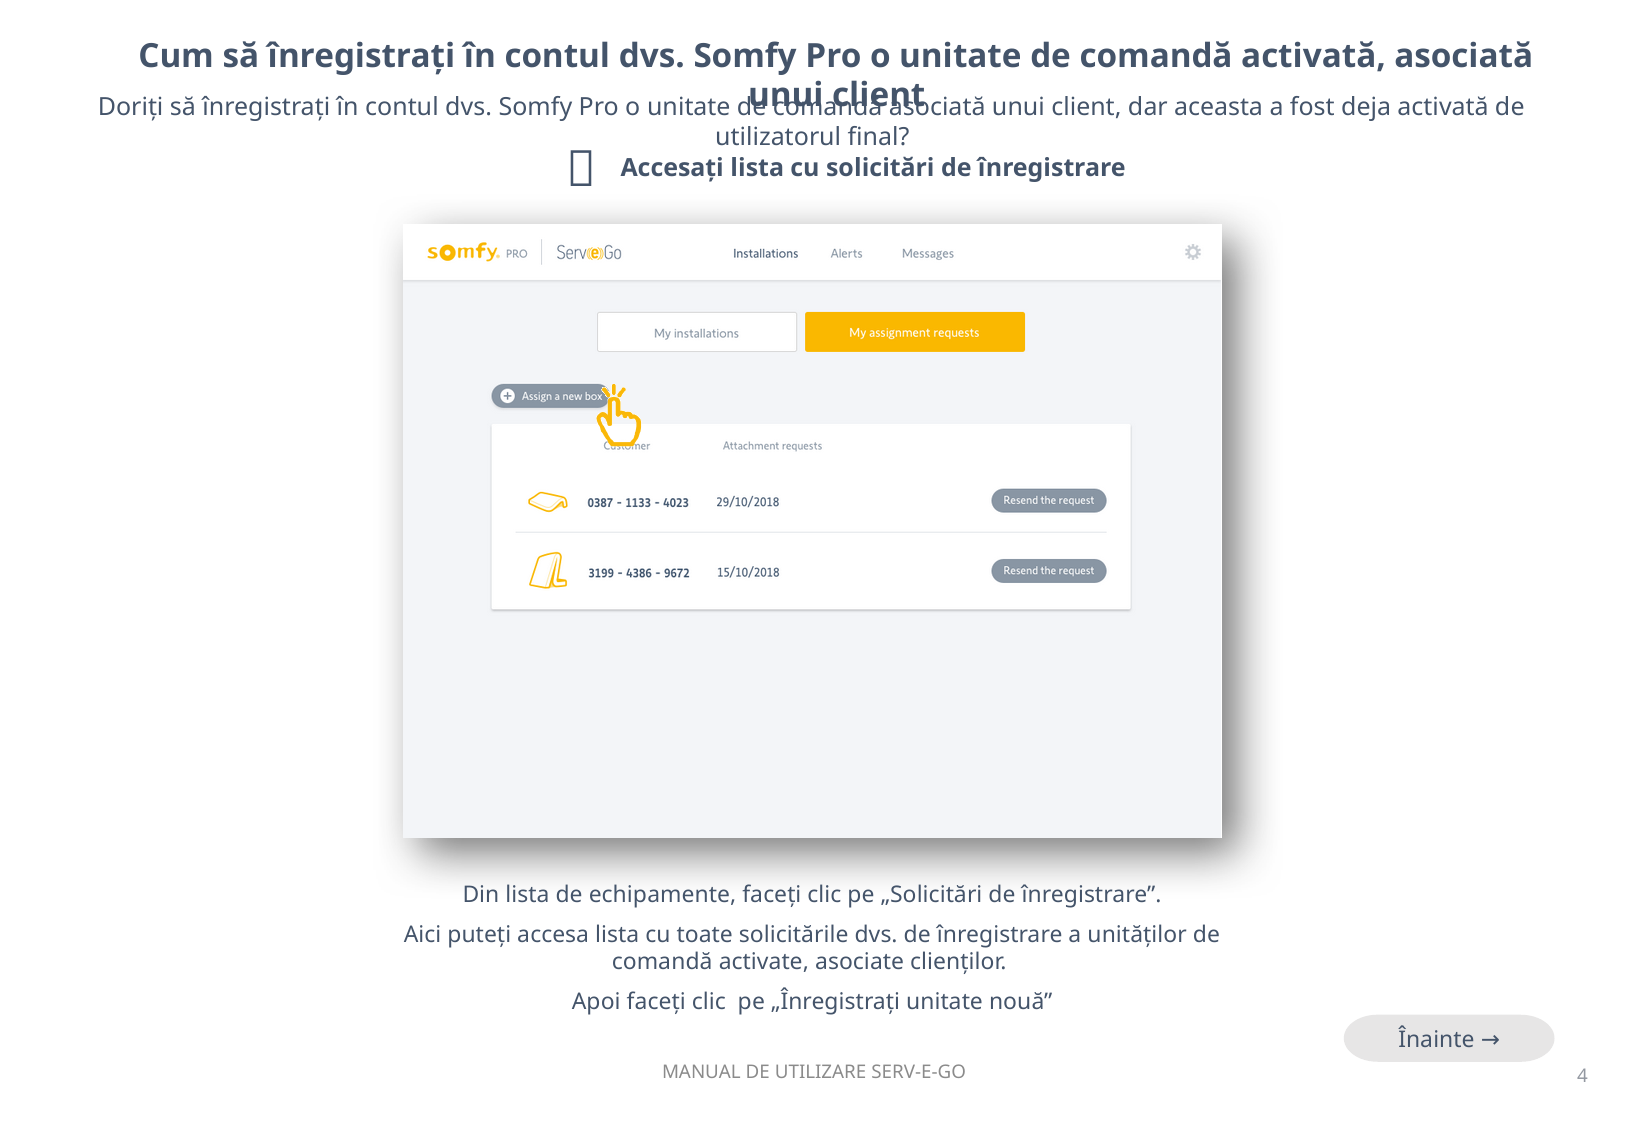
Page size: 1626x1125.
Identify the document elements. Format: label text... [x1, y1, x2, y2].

text_box Din lista de echipamente, faceți clic pe „Solicitări de înregistrare”. Aici puteți accesa lista cu toate solicitările dvs. de înregistrare a unităților de comandă activate, asociate clienților. Apoi faceți clic pe „Înregistrați unitate nouă” [360, 872, 1265, 1022]
text_box  [549, 128, 613, 204]
text_box Accesați lista cu solicitări de înregistrare [605, 143, 1183, 189]
footer MANUAL DE UTILIZARE SERV-E-GO [540, 1042, 1089, 1103]
slide_number 4 [1543, 1046, 1622, 1107]
text_box Cum să înregistrați în contul dvs. Somfy Pro o unitate de comandă activată, asociată unui client [119, 26, 1555, 121]
text_box Înainte → [1342, 1013, 1556, 1063]
text_box Doriți să înregistrați în contul dvs. Somfy Pro o unitate de comandă asociată unui client, dar aceasta a fost deja activată de utilizatorul final? [81, 83, 1544, 158]
picture [403, 224, 1222, 838]
